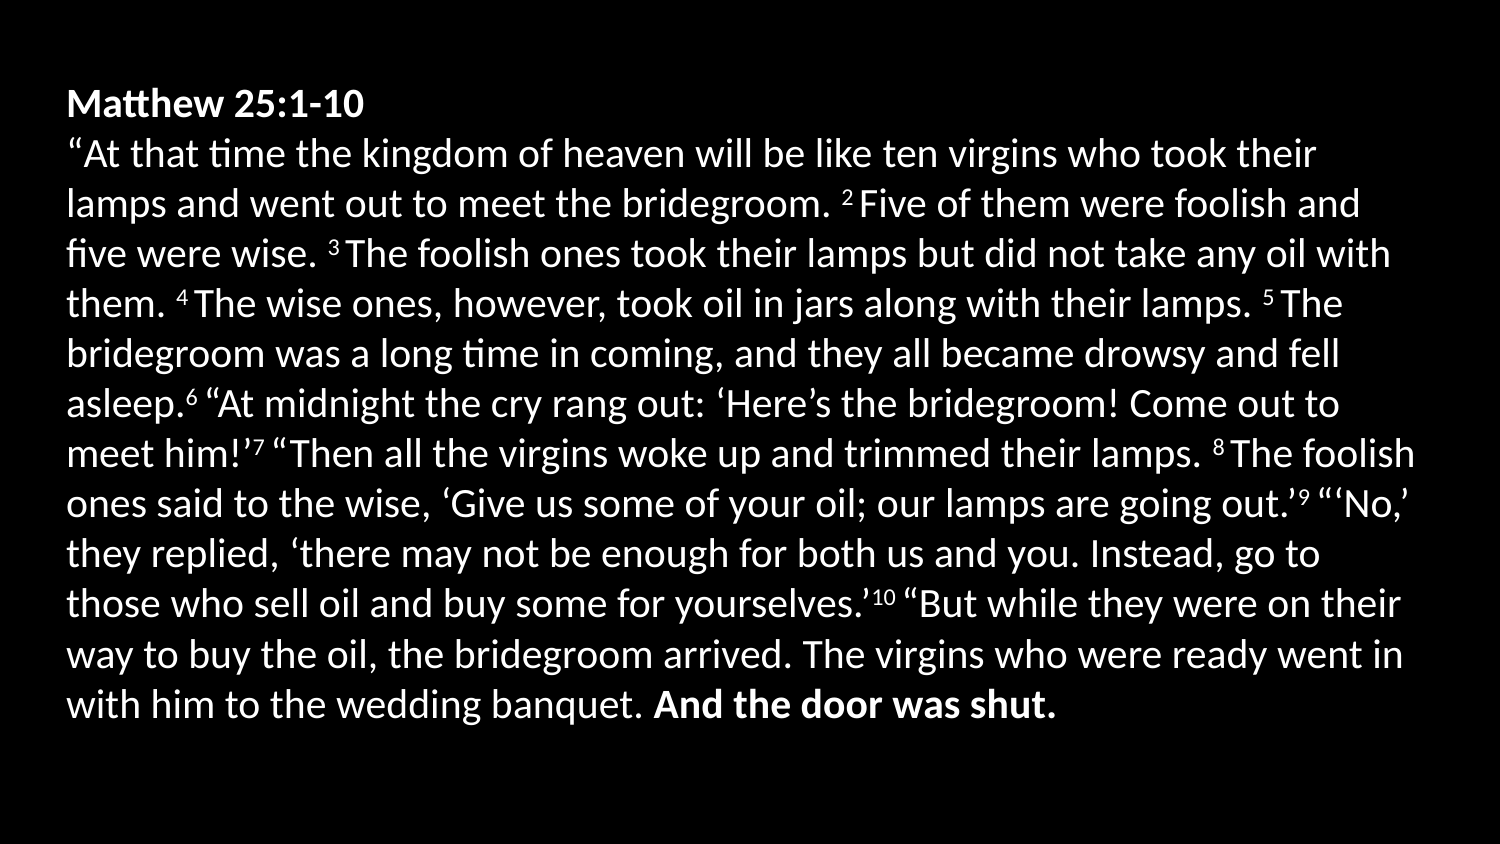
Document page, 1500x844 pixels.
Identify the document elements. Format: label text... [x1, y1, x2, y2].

text_box Matthew 25:1-10 “At that time the kingdom of heaven will be like ten virgins who took their lamps and went out to meet the bridegroom. 2 Five of them were foolish and five were wise. 3 The foolish ones took their lamps but did not take any oil with them. 4 The wise ones, however, took oil in jars along with their lamps. 5 The bridegroom was a long time in coming, and they all became drowsy and fell asleep.6 “At midnight the cry rang out: ‘Here’s the bridegroom! Come out to meet him!’7 “Then all the virgins woke up and trimmed their lamps. 8 The foolish ones said to the wise, ‘Give us some of your oil; our lamps are going out.’9 “‘No,’ they replied, ‘there may not be enough for both us and you. Instead, go to those who sell oil and buy some for yourselves.’10 “But while they were on their way to buy the oil, the bridegroom arrived. The virgins who were ready went in with him to the wedding banquet. And the door was shut. [51, 68, 1439, 734]
